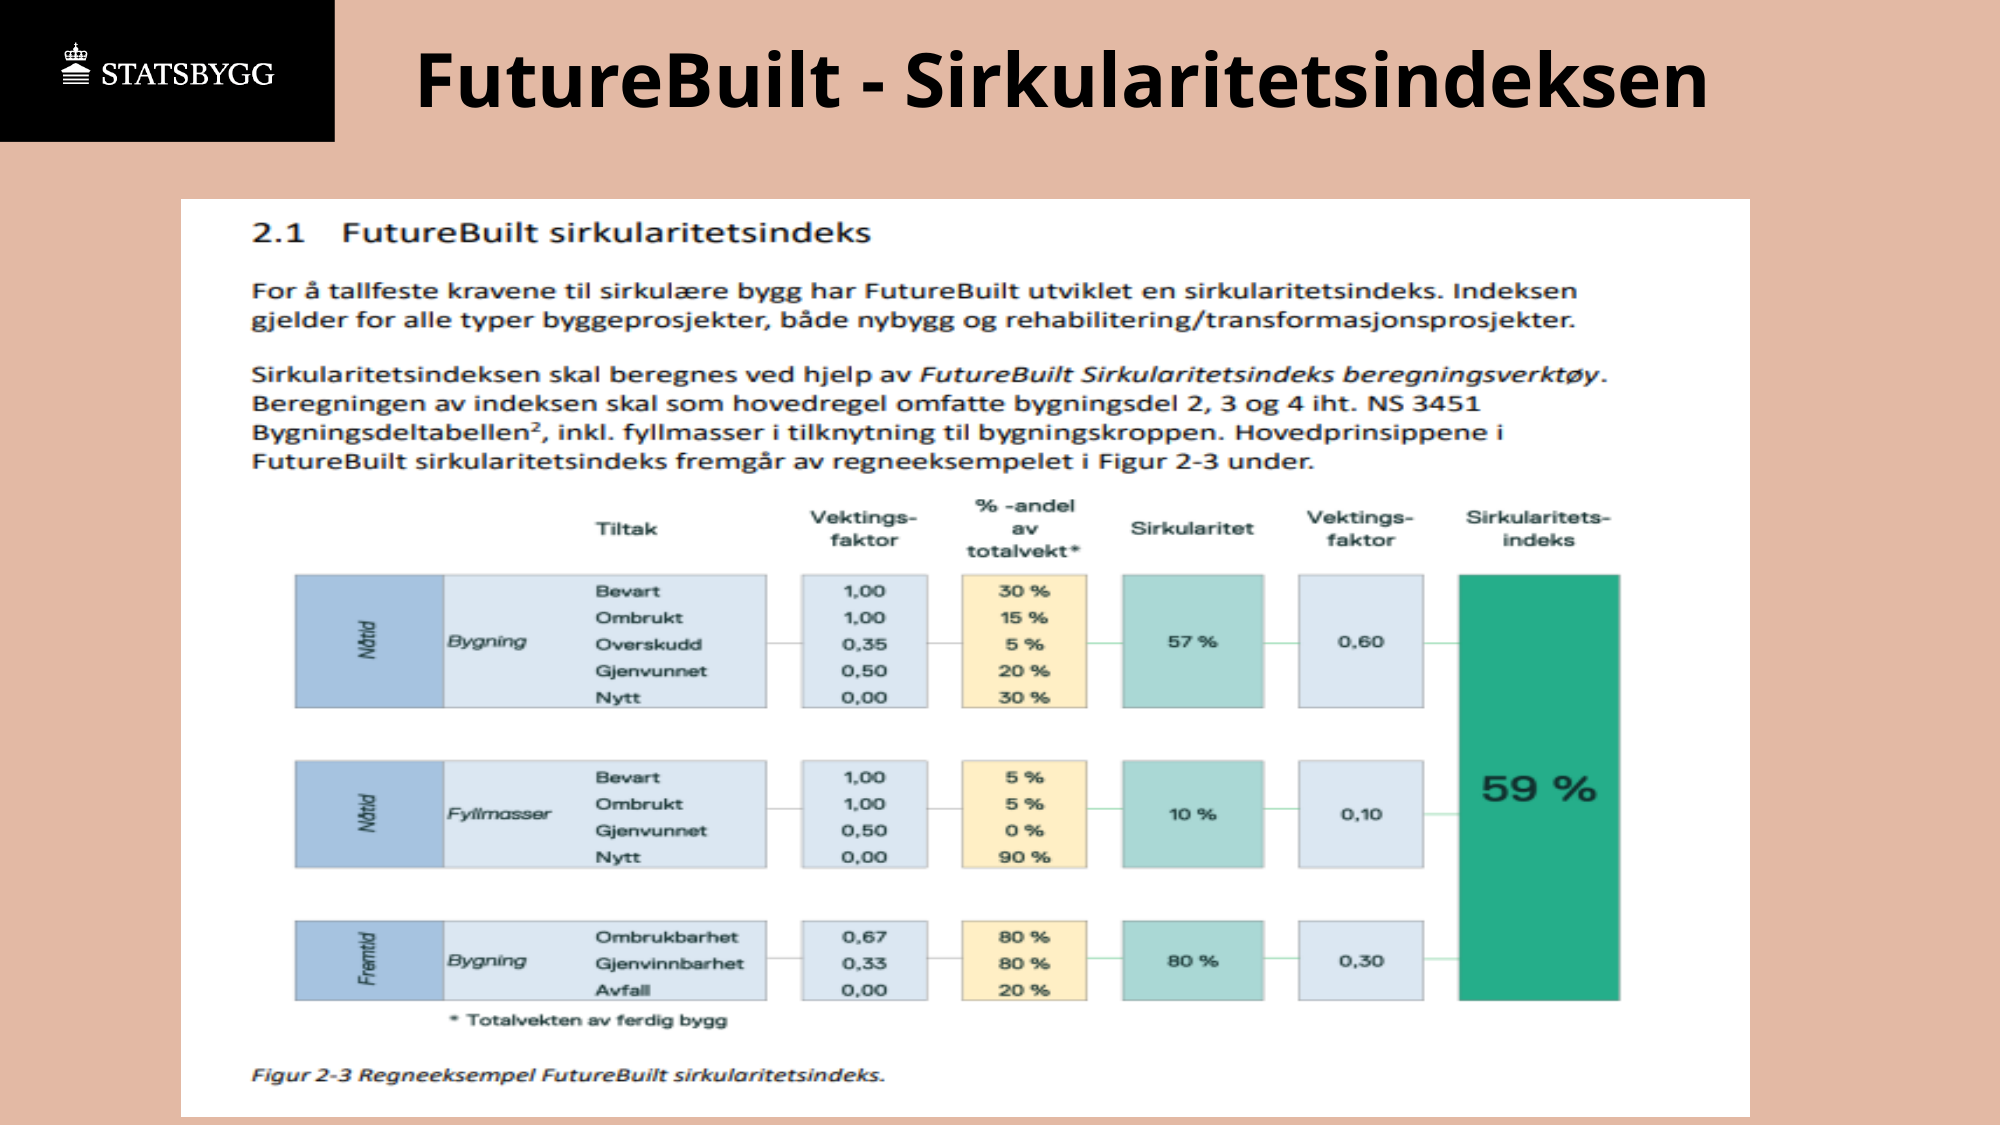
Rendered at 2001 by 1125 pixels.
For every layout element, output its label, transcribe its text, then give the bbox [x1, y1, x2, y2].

picture [0, 0, 335, 142]
title FutureBuilt - Sirkularitetsindeksen [414, 8, 1903, 147]
picture [181, 199, 1751, 1117]
